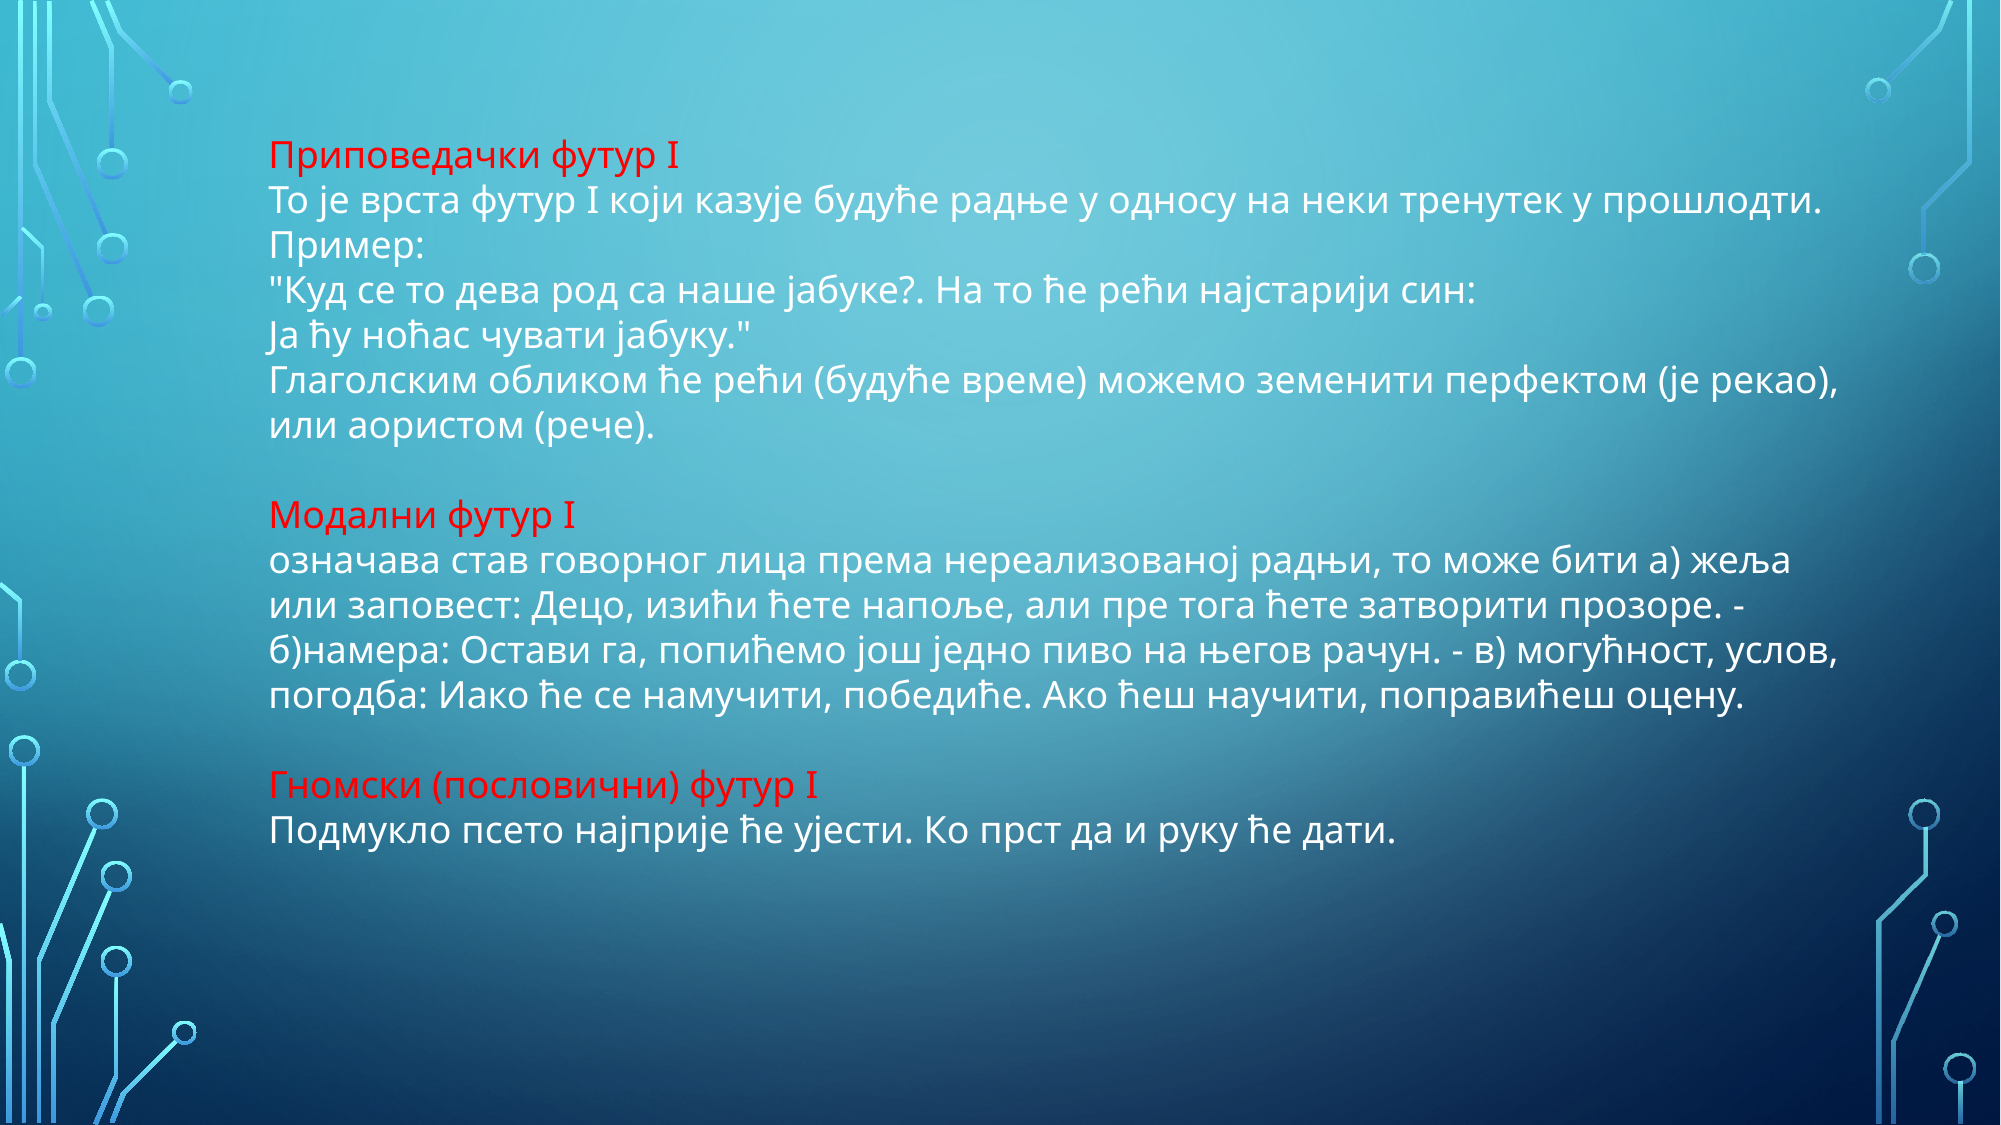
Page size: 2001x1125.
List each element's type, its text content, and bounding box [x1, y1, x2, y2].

text_box Приповедачки футур I То је врста футур I који казује будуће радње у односу на неки тренутек у прошлодти. Пример: "Куд се то дева род са наше јабуке?. На то ће рећи најстарији син: Ја ћу ноћас чувати јабуку." Глаголским обликом ће рећи (будуће време) можемо земенити перфектом (је рекао), или аористом (рече). Модални футур I означава став говорног лица према нереализованој радњи, то може бити а) жеља или заповест: Децо, изићи ћете напоље, али пре тога ћете затворити прозоре. - б)намера: Остави га, попићемо још једно пиво на његов рачун. - в) могућност, услов, погодба: Иако ће се намучити, победиће. Ако ћеш научити, поправићеш оцену. Гномски (пословични) футур I Подмукло псето најприје ће ујести. Ко прст да и руку ће дати. [253, 123, 1877, 858]
